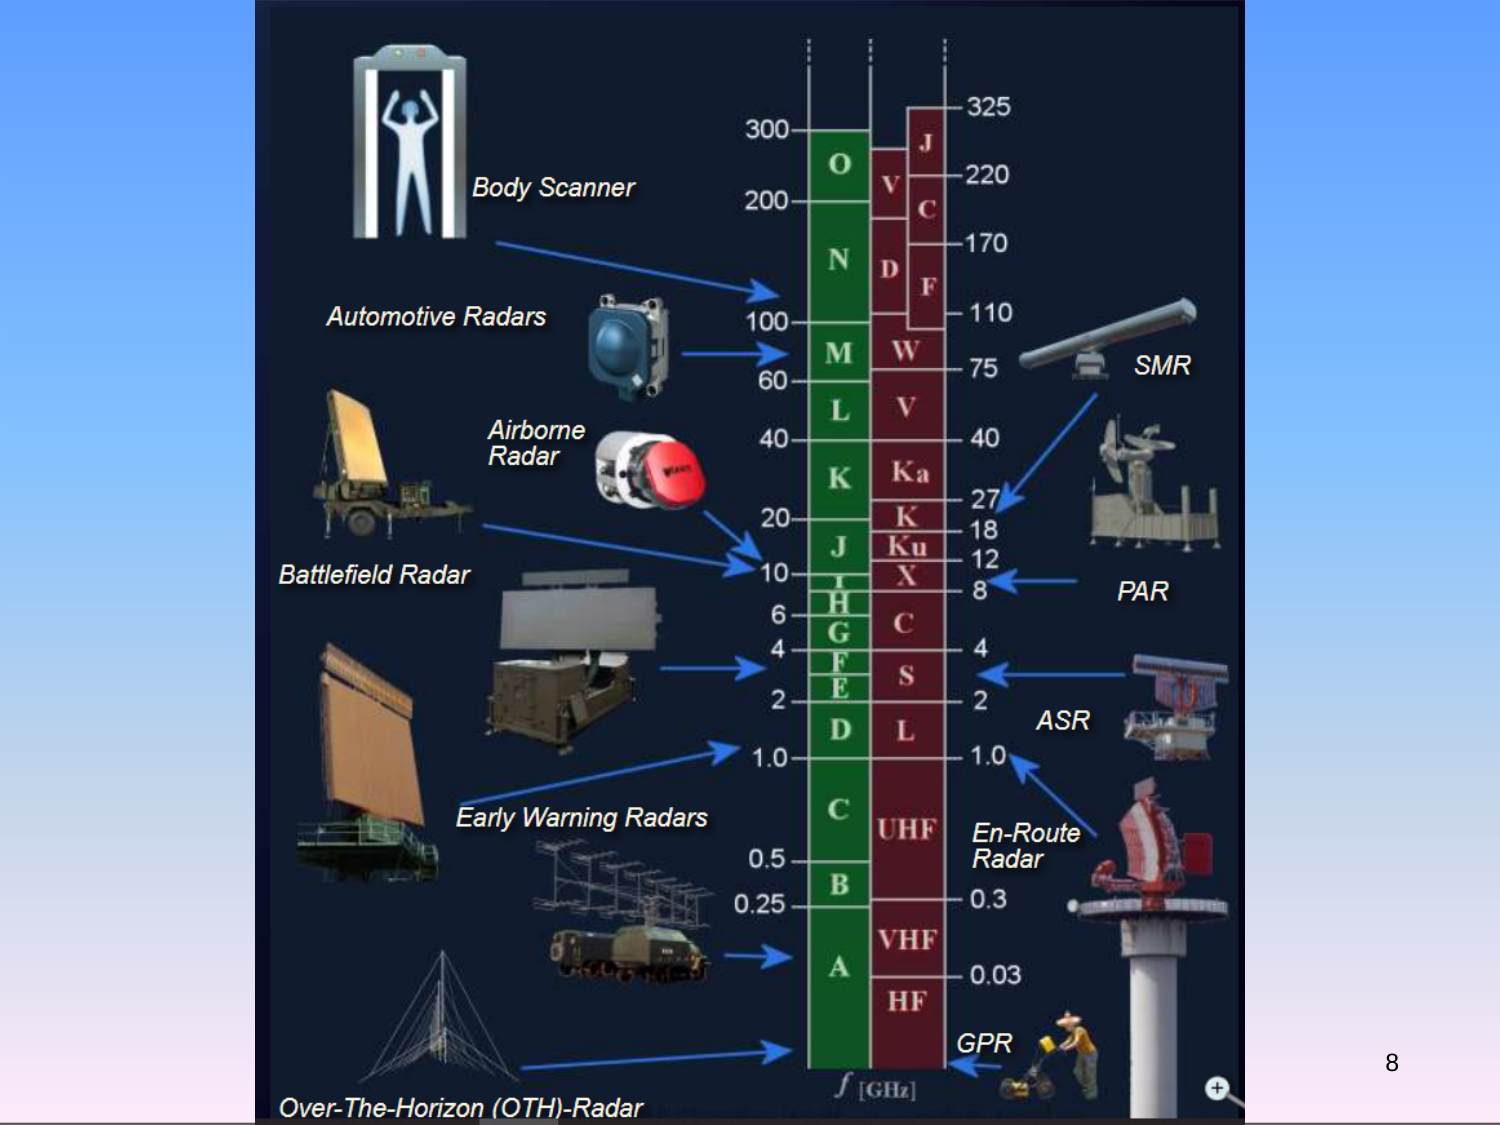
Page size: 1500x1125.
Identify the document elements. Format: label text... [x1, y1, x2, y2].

slide_number 8 [1366, 1050, 1417, 1090]
picture [0, 0, 1500, 1125]
